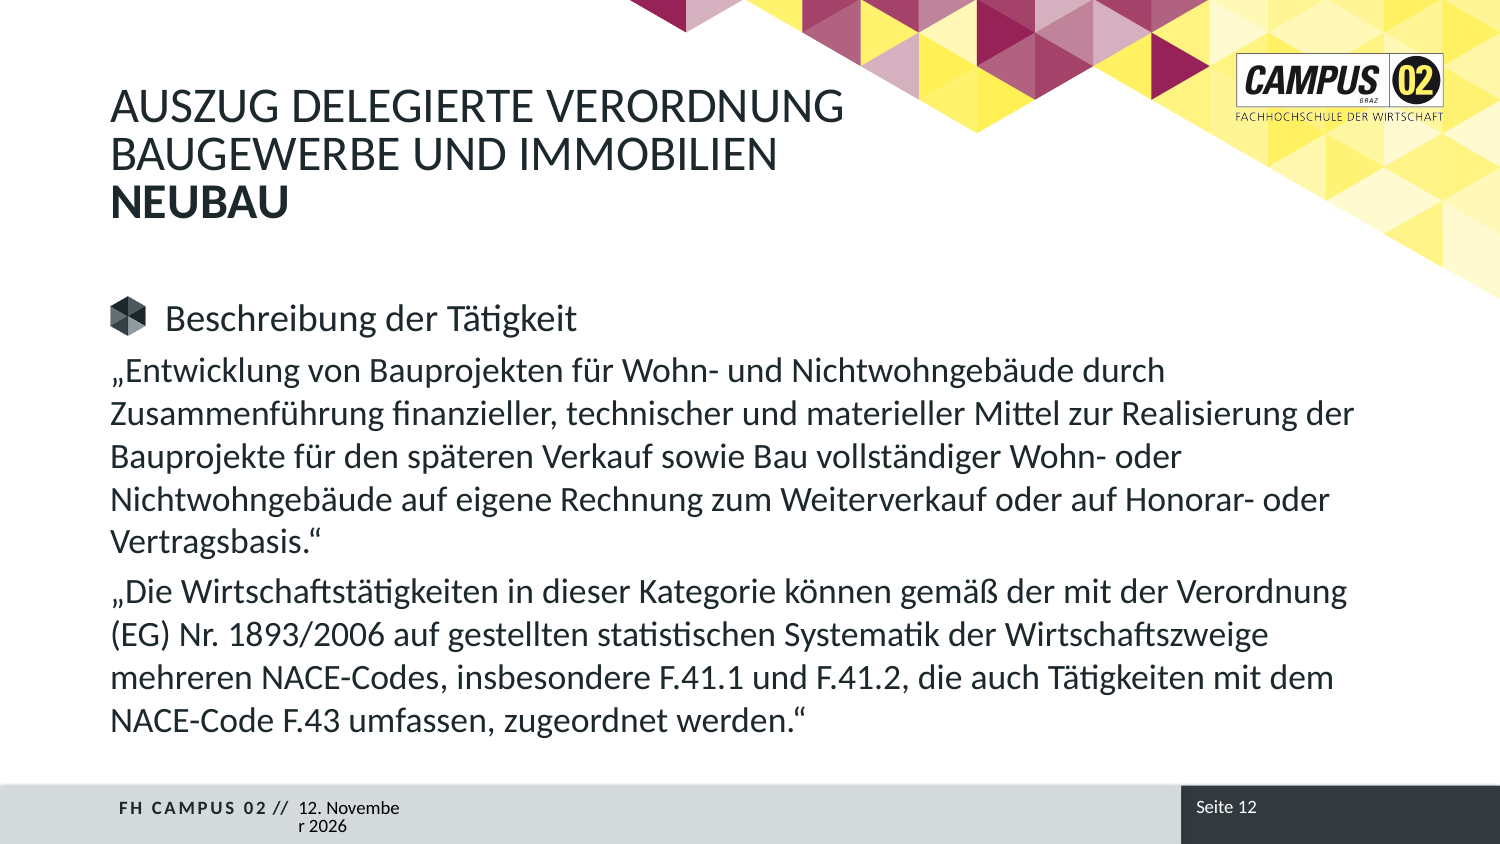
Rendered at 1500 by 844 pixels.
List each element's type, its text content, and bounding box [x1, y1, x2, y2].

picture [109, 296, 147, 336]
footer FH CAMPUS 02 // [104, 786, 283, 827]
picture [620, 0, 1500, 312]
list Beschreibung der Tätigkeit „Entwicklung von Bauprojekten für Wohn- und Nichtwohngebäude durch Zusammenführung finanzieller, technischer und materieller Mittel zur Realisierung der Bauprojekte für den späteren Verkauf sowie Bau vollständiger Wohn- oder Nichtwohngebäude auf eigene Rechnung zum Weiterverkauf oder auf Honorar- oder Vertragsbasis.“ „Die Wirtschaftstätigkeiten in dieser Kategorie können gemäß der mit der Verordnung (EG) Nr. 1893/2006 auf gestellten statistischen Systematik der Wirtschaftszweige mehreren NACE-Codes, insbesondere F.41.1 und F.41.2, die auch Tätigkeiten mit dem NACE-Code F.43 umfassen, zugeordnet werden.“ [94, 285, 1379, 754]
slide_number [283, 786, 415, 827]
slide_number Seite 12 [1181, 786, 1379, 827]
list Auszug Delegierte Verordnung Baugewerbe und Immobilien Neubau [94, 77, 1283, 256]
